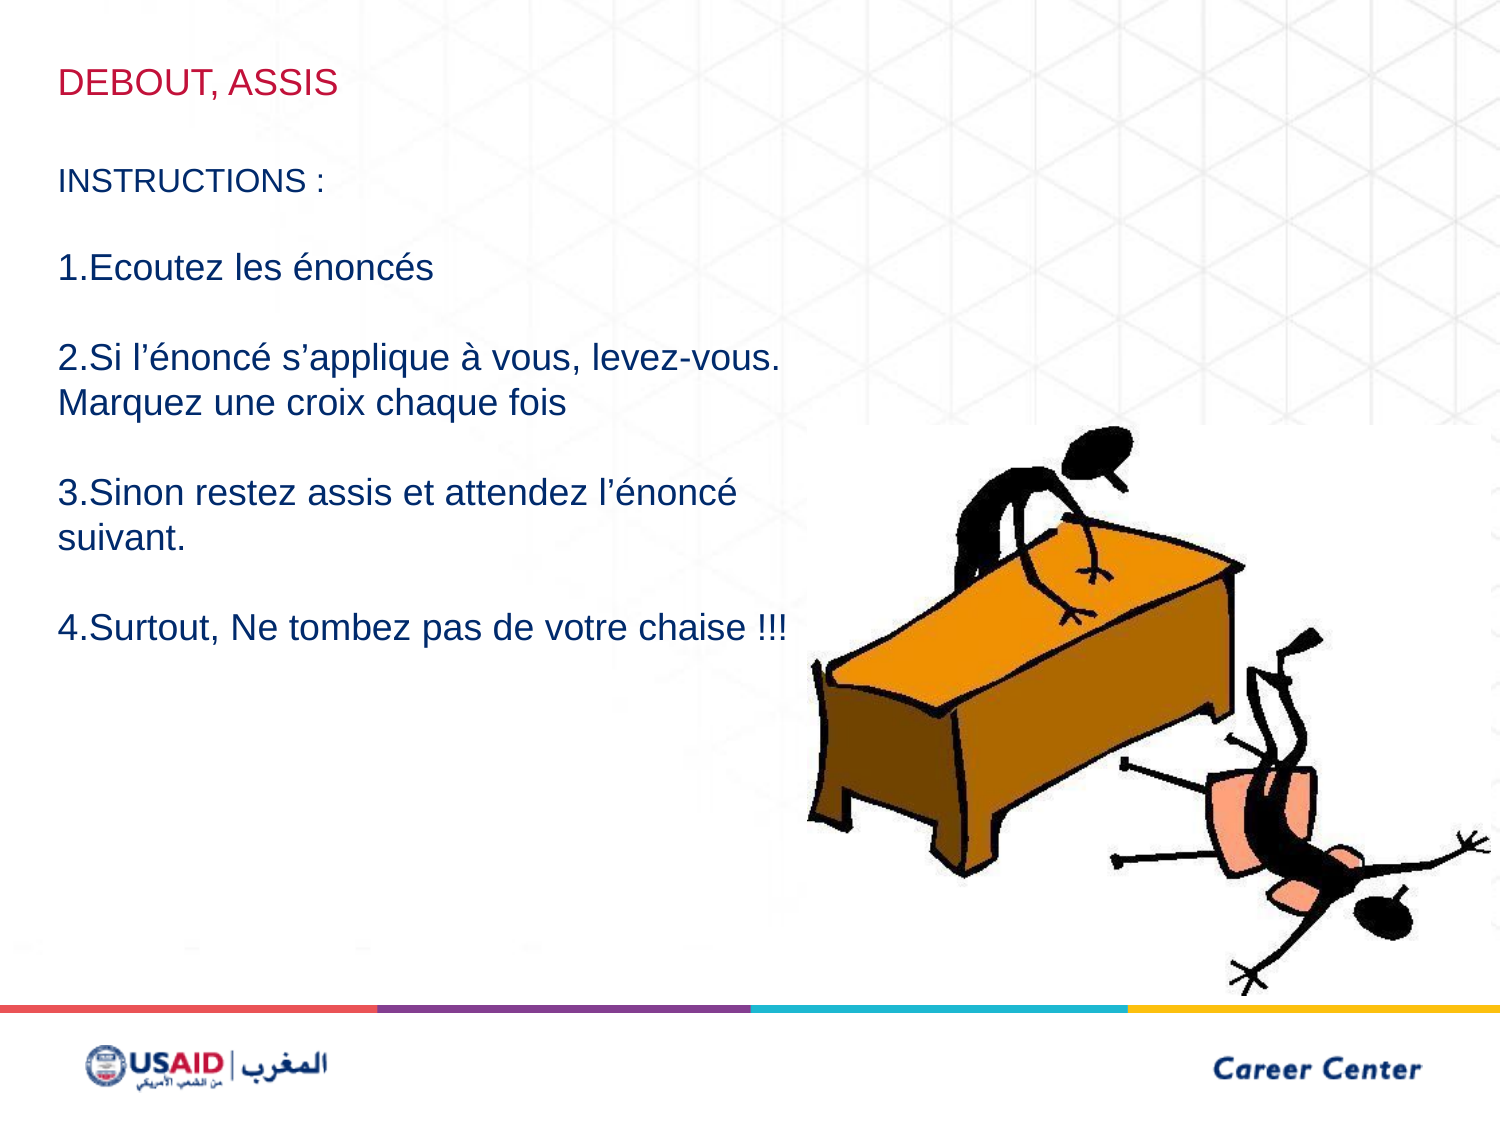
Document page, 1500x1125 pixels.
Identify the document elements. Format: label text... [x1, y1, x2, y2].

text_box INSTRUCTIONS : [42, 151, 1247, 217]
text_box Ecoutez les énoncés Si l’énoncé s’applique à vous, levez-vous. Marquez une croix chaque fois Sinon restez assis et attendez l’énoncé suivant. Surtout, Ne tombez pas de votre chaise !!! [42, 190, 878, 481]
picture [0, 0, 1500, 1093]
text_box DEBOUT, ASSIS [42, 50, 1247, 151]
